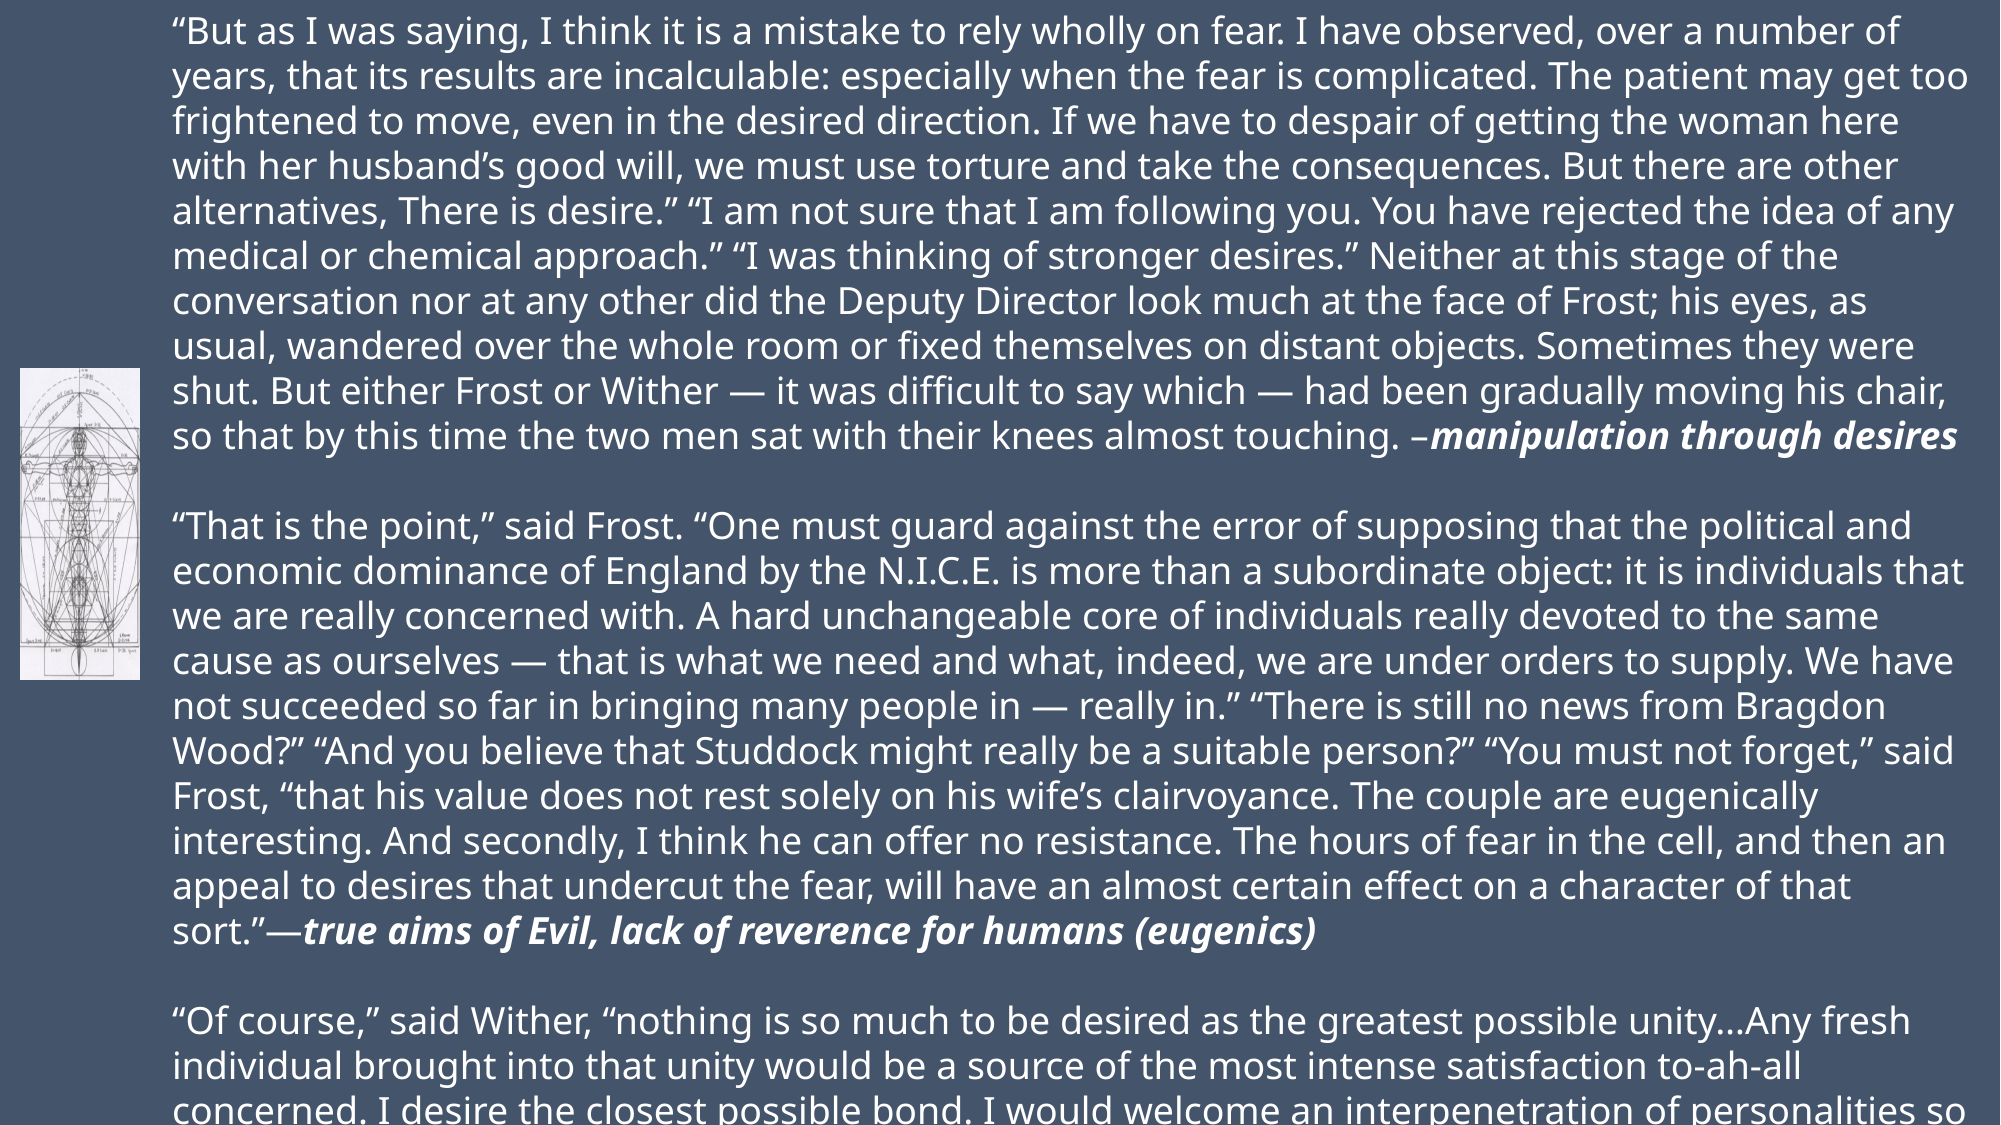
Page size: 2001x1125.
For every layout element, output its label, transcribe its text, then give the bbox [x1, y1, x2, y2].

text_box “But as I was saying, I think it is a mistake to rely wholly on fear. I have observed, over a number of years, that its results are incalculable: especially when the fear is complicated. The patient may get too frightened to move, even in the desired direction. If we have to despair of getting the woman here with her husband’s good will, we must use torture and take the consequences. But there are other alternatives, There is desire.” “I am not sure that I am following you. You have rejected the idea of any medical or chemical approach.” “I was thinking of stronger desires.” Neither at this stage of the conversation nor at any other did the Deputy Director look much at the face of Frost; his eyes, as usual, wandered over the whole room or fixed themselves on distant objects. Sometimes they were shut. But either Frost or Wither — it was difficult to say which — had been gradually moving his chair, so that by this time the two men sat with their knees almost touching. –manipulation through desires “That is the point,” said Frost. “One must guard against the error of supposing that the political and economic dominance of England by the N.I.C.E. is more than a subordinate object: it is individuals that we are really concerned with. A hard unchangeable core of individuals really devoted to the same cause as ourselves — that is what we need and what, indeed, we are under orders to supply. We have not succeeded so far in bringing many people in — really in.” “There is still no news from Bragdon Wood?” “And you believe that Studdock might really be a suitable person?” “You must not forget,” said Frost, “that his value does not rest solely on his wife’s clairvoyance. The couple are eugenically interesting. And secondly, I think he can offer no resistance. The hours of fear in the cell, and then an appeal to desires that undercut the fear, will have an almost certain effect on a character of that sort.”—true aims of Evil, lack of reverence for humans (eugenics) “Of course,” said Wither, “nothing is so much to be desired as the greatest possible unity…Any fresh individual brought into that unity would be a source of the most intense satisfaction to-ah-all concerned. I desire the closest possible bond. I would welcome an interpenetration of personalities so close, so irrevocable, that it almost transcends individuality. You need not doubt that I would open my arms to receive to absorb — to assimilate this young man.” They were now sitting so close together that their faces almost touched, as if they had been lovers about to kiss… Wither’s mouth was open, the [157, 0, 1998, 1125]
picture [20, 368, 140, 680]
